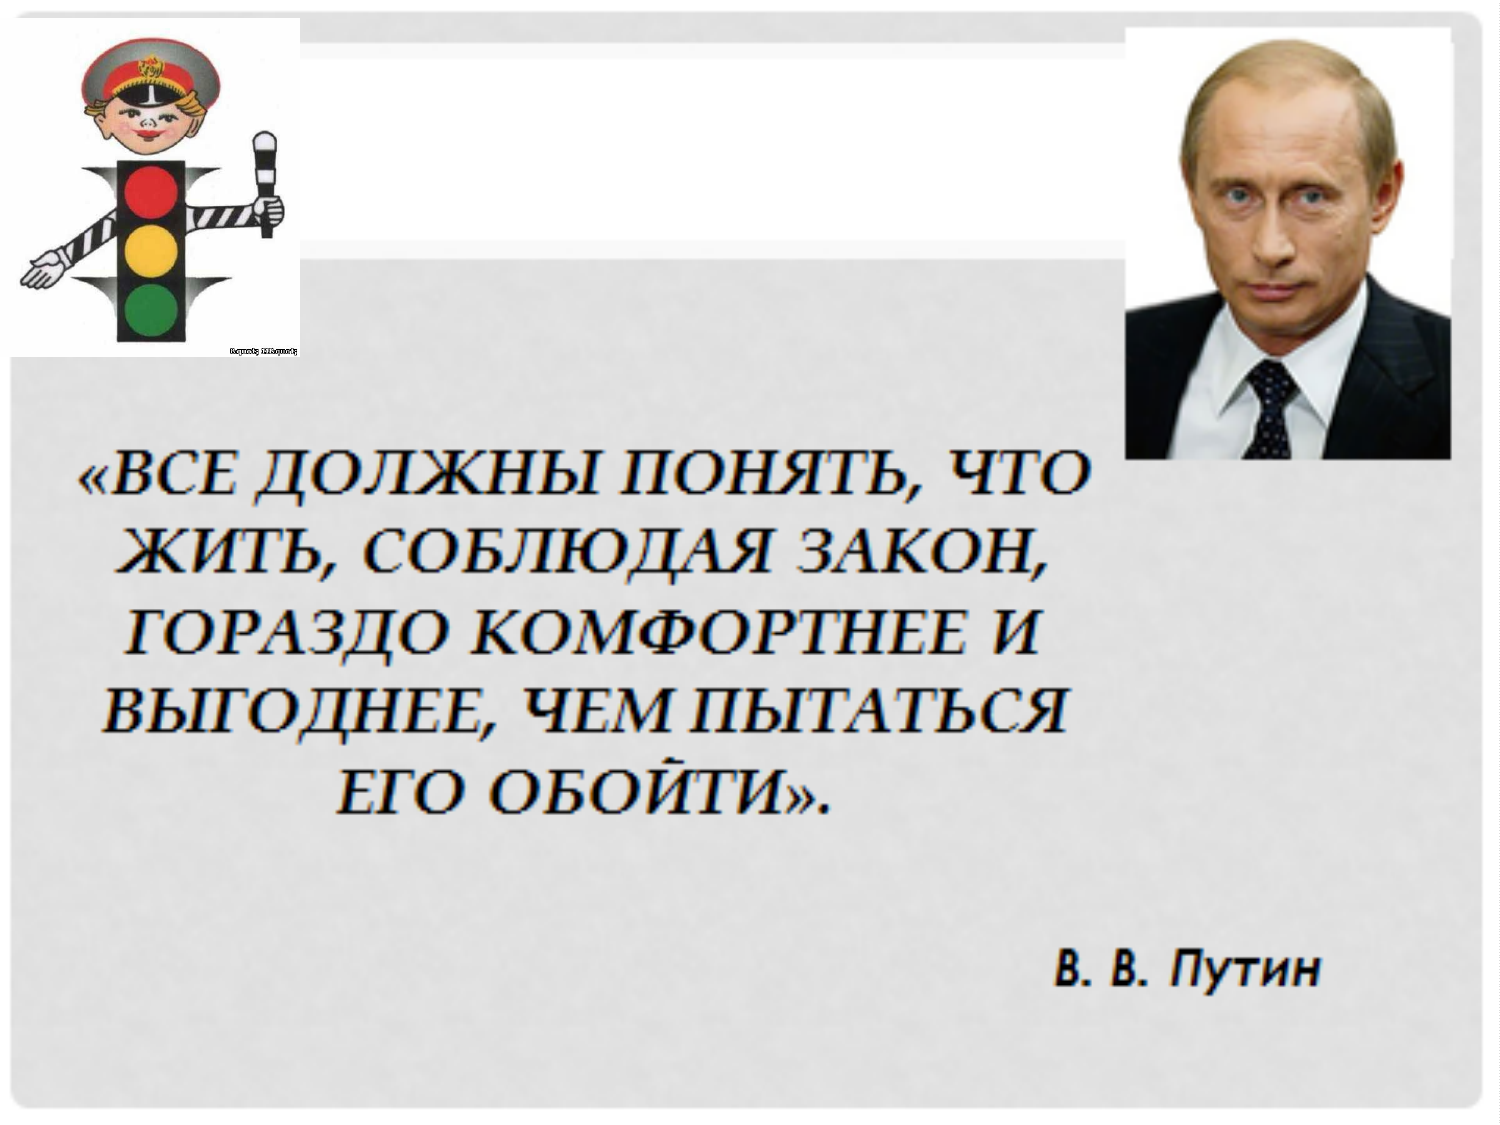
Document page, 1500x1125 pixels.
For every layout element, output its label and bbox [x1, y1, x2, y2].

picture [0, 18, 301, 357]
list [0, 0, 1499, 1125]
